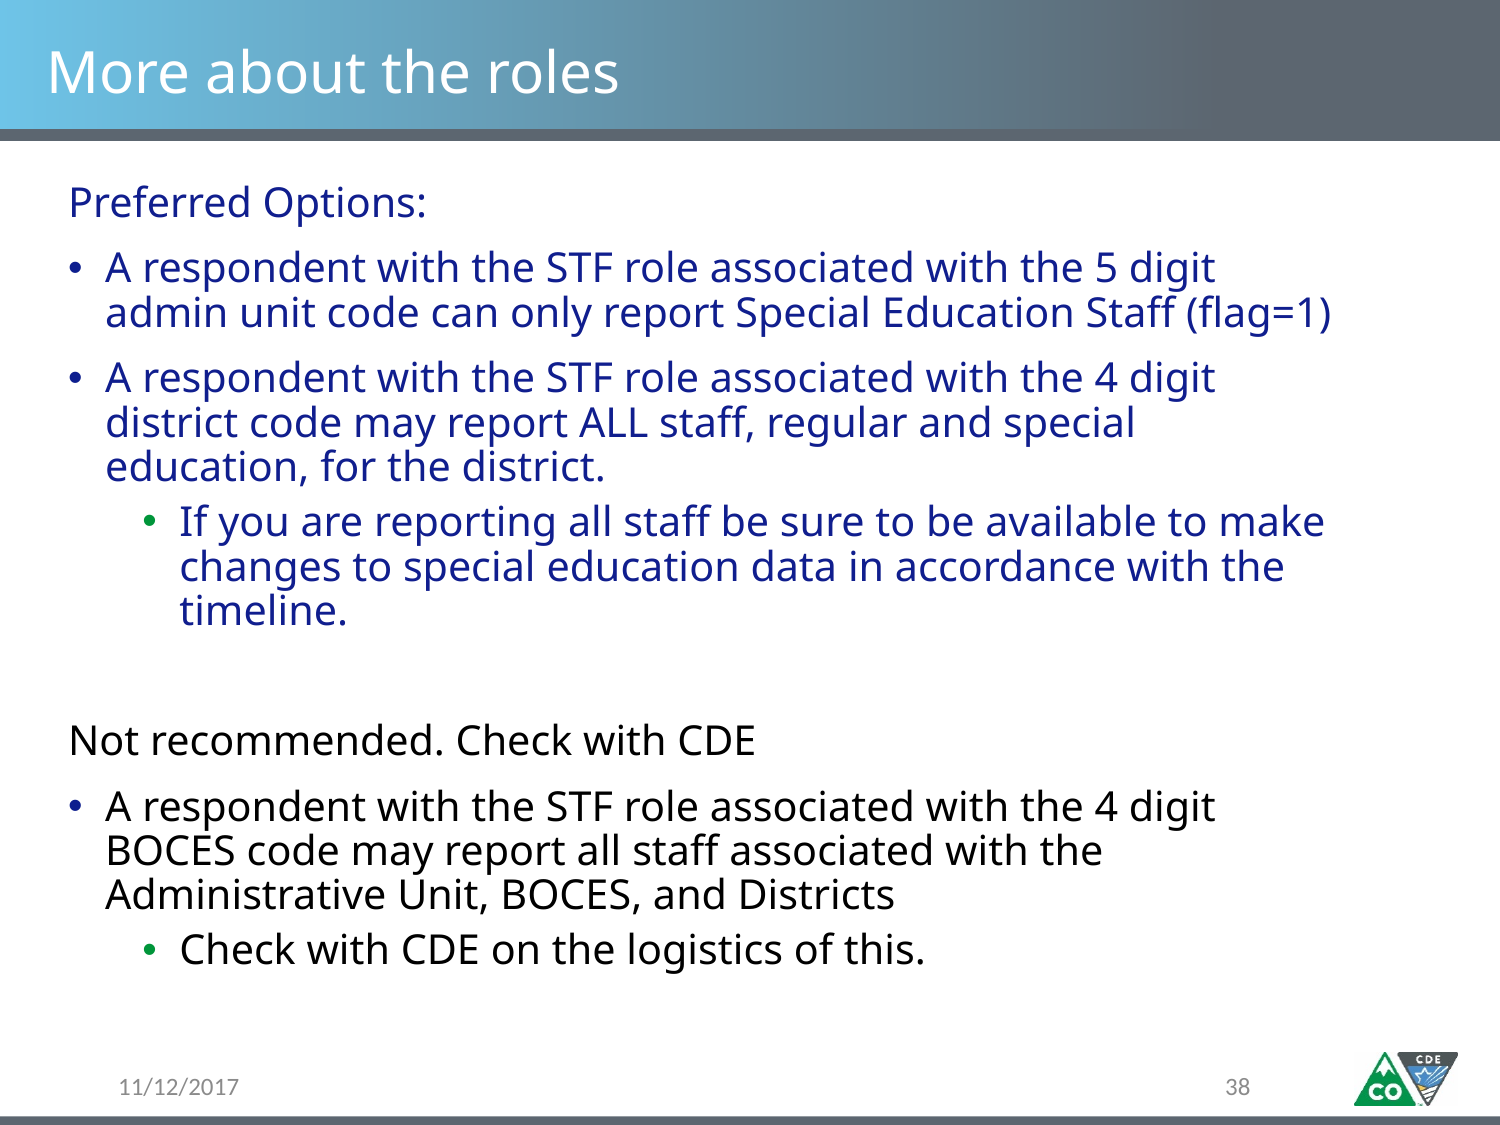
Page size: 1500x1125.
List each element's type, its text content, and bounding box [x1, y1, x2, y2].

list Preferred Options: A respondent with the STF role associated with the 5 digit admin unit code can only report Special Education Staff (flag=1) A respondent with the STF role associated with the 4 digit district code may report ALL staff, regular and special education, for the district. If you are reporting all staff be sure to be available to make changes to special education data in accordance with the timeline. Not recommended. Check with CDE A respondent with the STF role associated with the 4 digit BOCES code may report all staff associated with the Administrative Unit, BOCES, and Districts Check with CDE on the logistics of this. [53, 174, 1347, 1001]
title More about the roles [31, 31, 1326, 117]
picture [1354, 1052, 1458, 1106]
